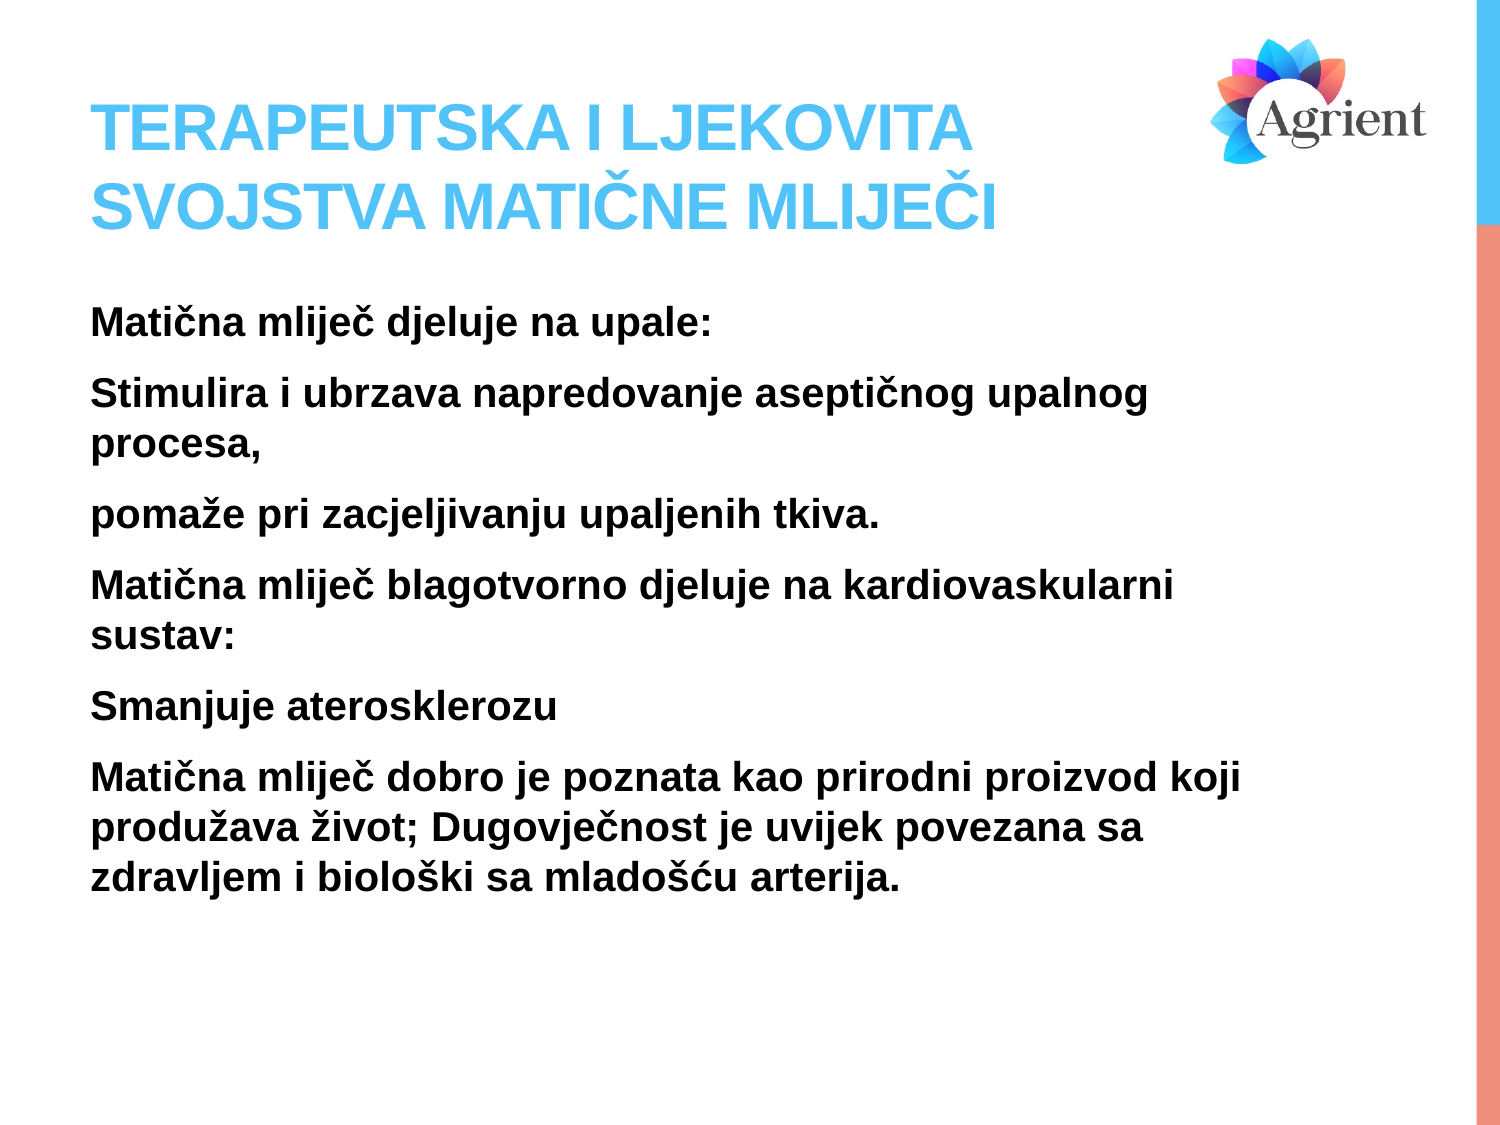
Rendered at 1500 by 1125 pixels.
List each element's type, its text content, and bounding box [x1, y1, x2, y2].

list Matična mliječ djeluje na upale: Stimulira i ubrzava napredovanje aseptičnog upalnog procesa, pomaže pri zacjeljivanju upaljenih tkiva. Matična mliječ blagotvorno djeluje na kardiovaskularni sustav: Smanjuje aterosklerozu Matična mliječ dobro je poznata kao prirodni proizvod koji produžava život; Dugovječnost je uvijek povezana sa zdravljem i biološki sa mladošću arterija. [75, 287, 1325, 1083]
picture [1200, 30, 1436, 173]
title Terapeutska i ljekovita svojstva matične mliječi [75, 25, 1025, 250]
